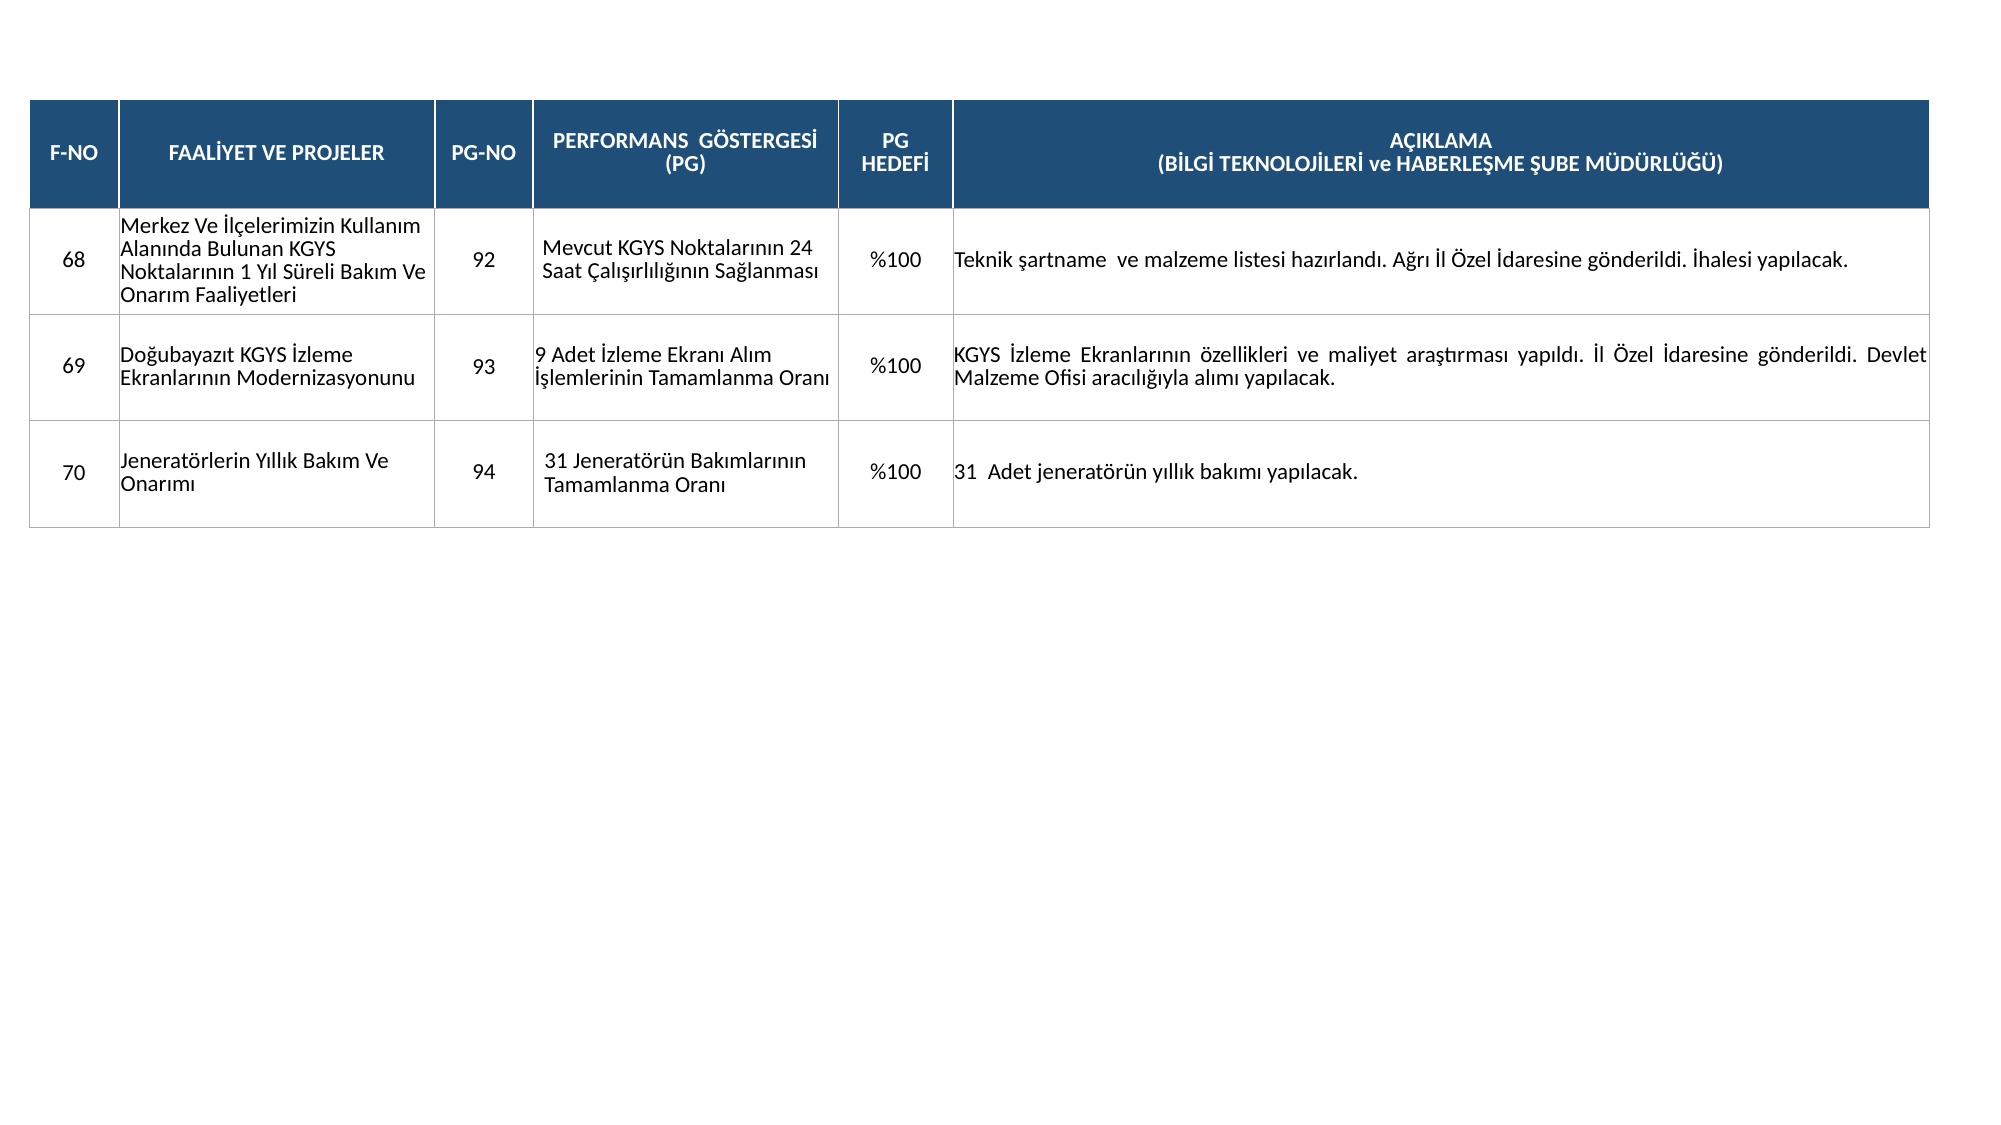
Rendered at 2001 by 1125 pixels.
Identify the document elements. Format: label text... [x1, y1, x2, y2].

table_cell 70 [30, 421, 119, 527]
table_cell %100 [839, 421, 953, 527]
table_cell Jeneratörlerin Yıllık Bakım Ve Onarımı [120, 421, 434, 527]
table_cell 93 [435, 315, 533, 420]
table_cell 9 Adet İzleme Ekranı Alım İşlemlerinin Tamamlanma Oranı [534, 315, 838, 420]
table_header F-NO [30, 100, 118, 208]
table_cell 31 Jeneratörün Bakımlarının Tamamlanma Oranı [534, 421, 838, 527]
table_cell 94 [435, 421, 533, 527]
table_cell Mevcut KGYS Noktalarının 24 Saat Çalışırlılığının Sağlanması [534, 209, 838, 314]
table_cell Doğubayazıt KGYS İzleme Ekranlarının Modernizasyonunu [120, 315, 434, 420]
table_cell 68 [30, 209, 119, 314]
table_cell %100 [839, 315, 953, 420]
table_cell Teknik şartname ve malzeme listesi hazırlandı. Ağrı İl Özel İdaresine gönderildi. İhalesi yapılacak. [954, 209, 1929, 314]
table_header FAALİYET VE PROJELER [120, 100, 434, 208]
table_cell 92 [435, 209, 533, 314]
table_cell KGYS İzleme Ekranlarının özellikleri ve maliyet araştırması yapıldı. İl Özel İdaresine gönderildi. Devlet Malzeme Ofisi aracılığıyla alımı yapılacak. [954, 315, 1929, 420]
table_header PERFORMANS GÖSTERGESİ (PG) [534, 100, 838, 208]
table_cell 69 [30, 315, 119, 420]
table_cell 31 Adet jeneratörün yıllık bakımı yapılacak. [954, 421, 1929, 527]
table_header PG HEDEFİ [839, 100, 952, 208]
table_header AÇIKLAMA (BİLGİ TEKNOLOJİLERİ ve HABERLEŞME ŞUBE MÜDÜRLÜĞÜ) [954, 100, 1929, 208]
table_cell %100 [839, 209, 953, 314]
table_cell Merkez Ve İlçelerimizin Kullanım Alanında Bulunan KGYS Noktalarının 1 Yıl Süreli Bakım Ve Onarım Faaliyetleri [120, 209, 434, 314]
table_header PG-NO [436, 100, 532, 208]
